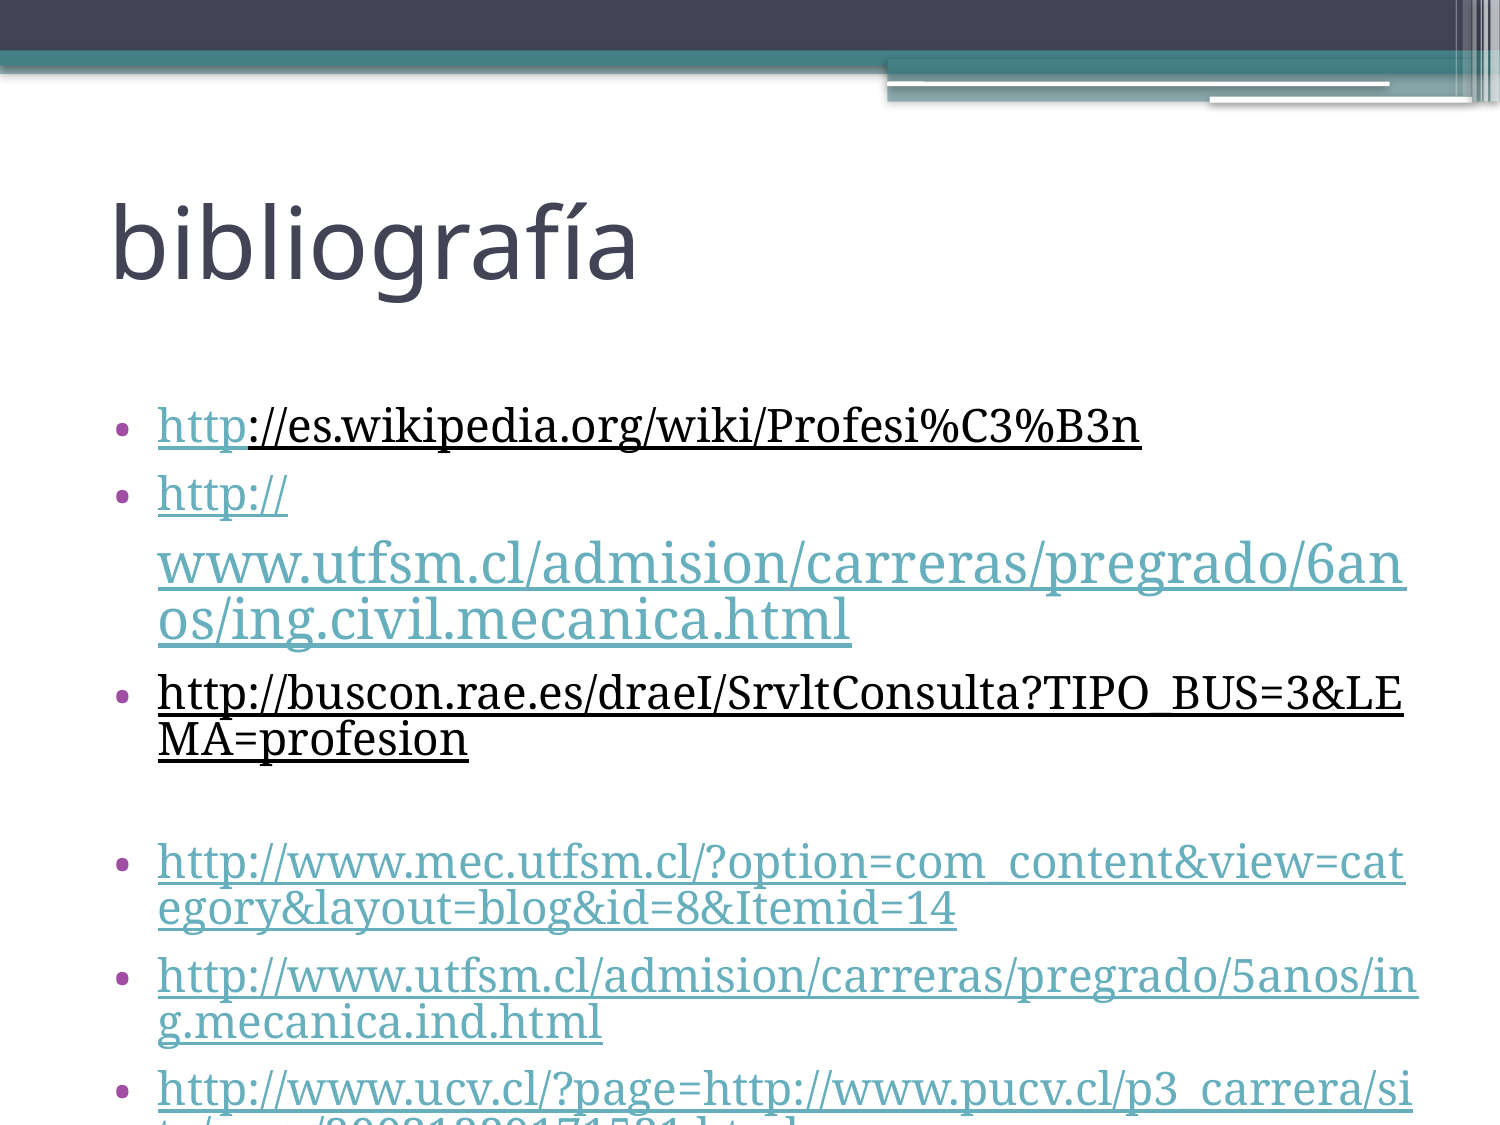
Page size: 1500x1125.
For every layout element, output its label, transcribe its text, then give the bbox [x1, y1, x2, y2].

list http://es.wikipedia.org/wiki/Profesi%C3%B3n http://www.utfsm.cl/admision/carreras/pregrado/6anos/ing.civil.mecanica.html http://buscon.rae.es/draeI/SrvltConsulta?TIPO_BUS=3&LEMA=profesion http://www.mec.utfsm.cl/?option=com_content&view=category&layout=blog&id=8&Itemid=14 http://www.utfsm.cl/admision/carreras/pregrado/5anos/ing.mecanica.ind.html http://www.ucv.cl/?page=http://www.pucv.cl/p3_carrera/site/pags/20031229171521.html [82, 269, 1444, 1001]
title bibliografía [93, 152, 1444, 269]
